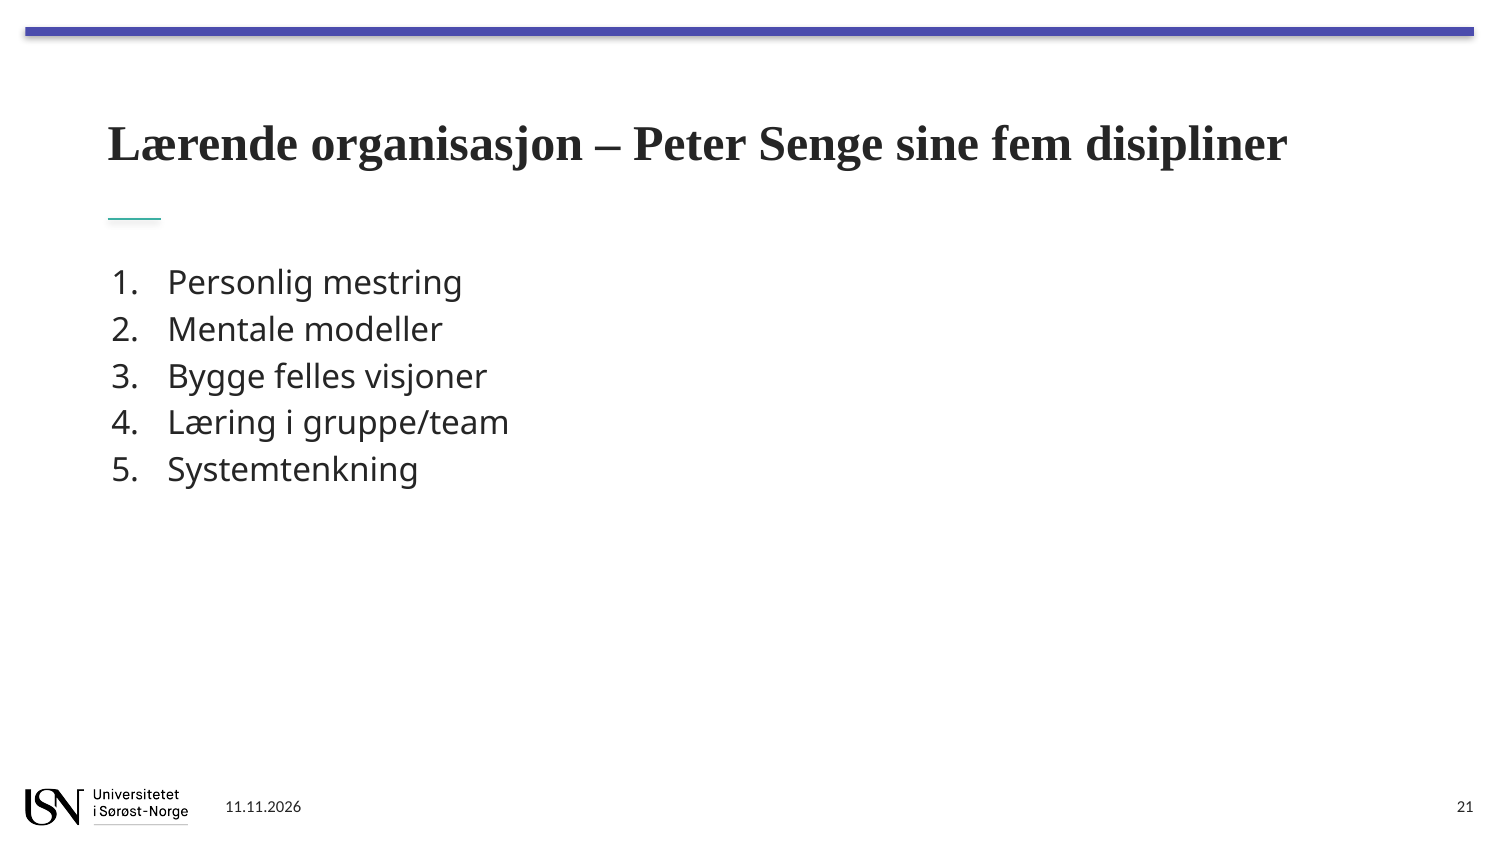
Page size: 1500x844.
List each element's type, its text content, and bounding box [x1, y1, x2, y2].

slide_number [224, 793, 497, 820]
slide_number 21 [1123, 793, 1474, 820]
picture [3, 766, 210, 844]
title Lærende organisasjon – Peter Senge sine fem disipliner [107, 70, 1414, 211]
list Personlig mestring Mentale modeller Bygge felles visjoner Læring i gruppe/team Systemtenkning [96, 261, 1414, 730]
